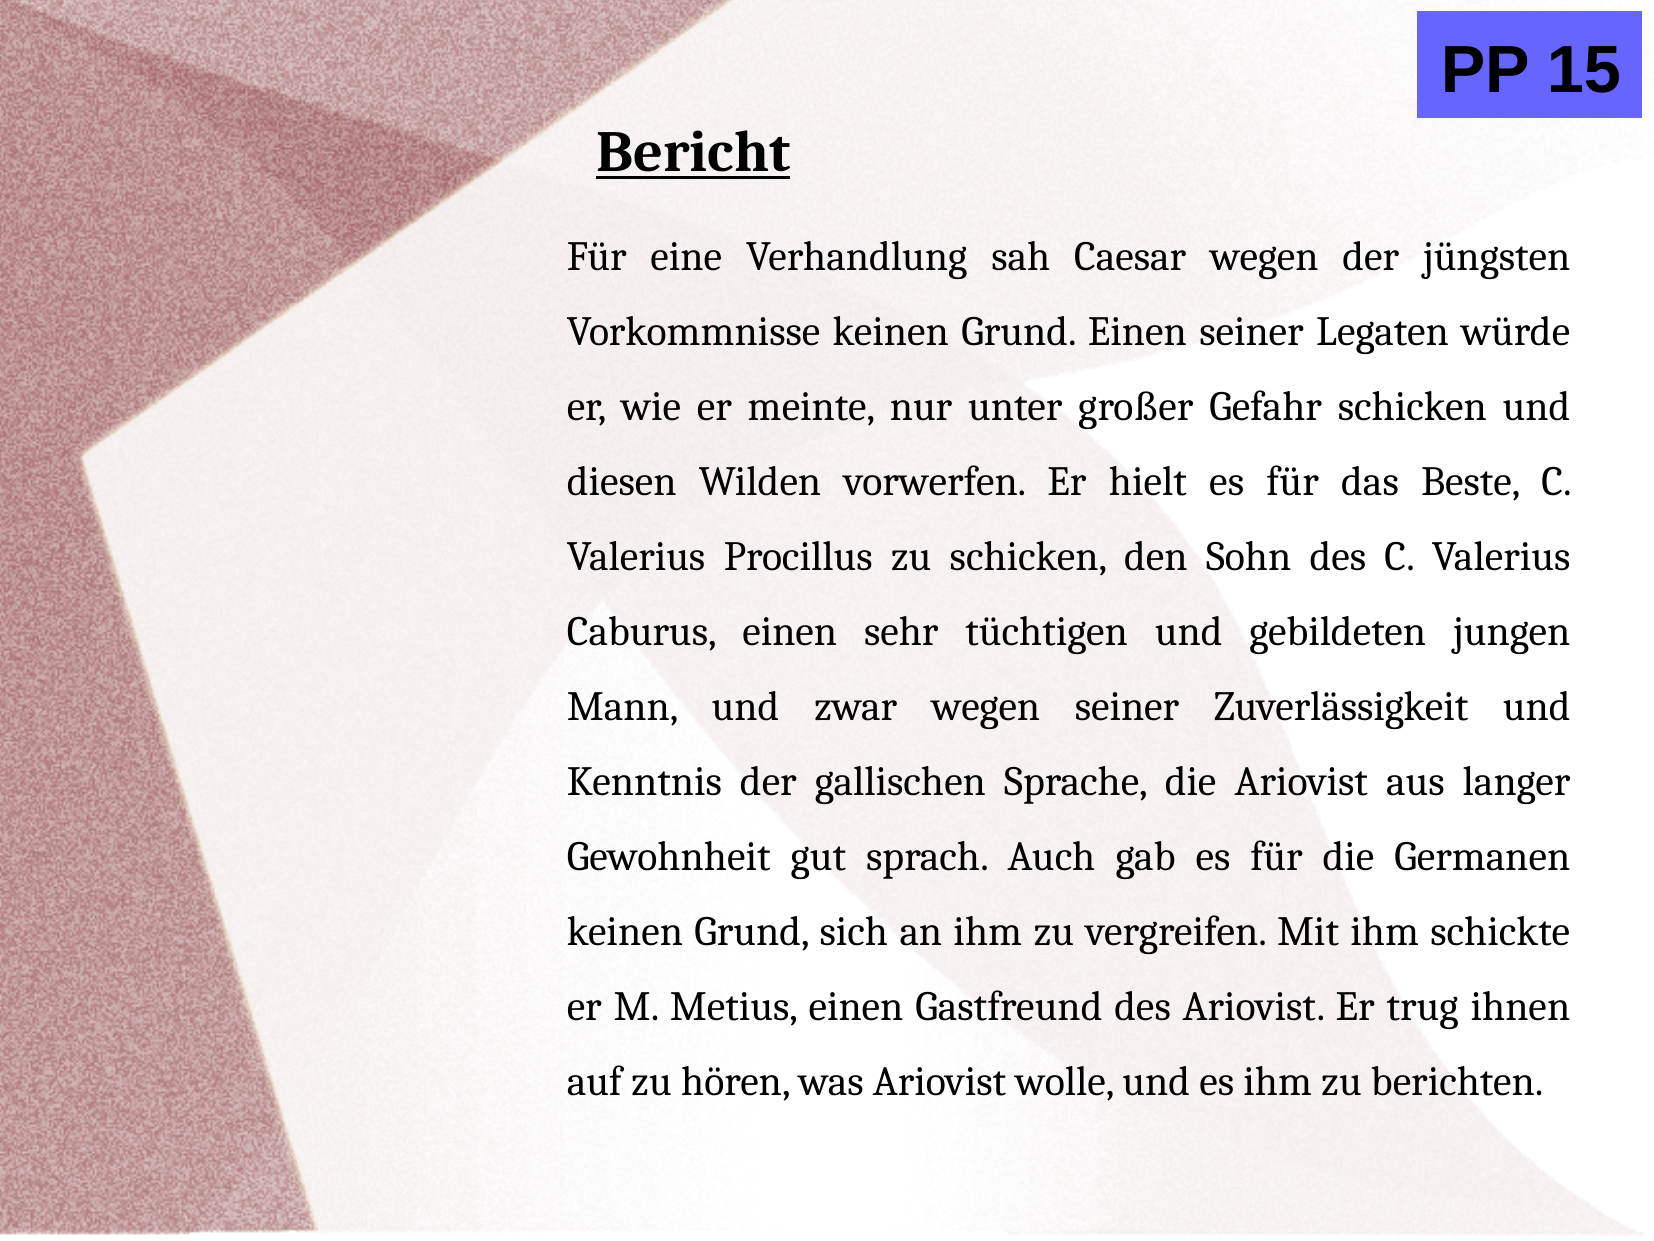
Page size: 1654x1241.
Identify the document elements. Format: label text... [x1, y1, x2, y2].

picture [0, 0, 1654, 1241]
title Bericht [596, 49, 1607, 257]
text_box [1417, 11, 1642, 118]
text_box Für eine Verhandlung sah Caesar wegen der jüngsten Vorkommnisse keinen Grund. Einen seiner Legaten würde er, wie er meinte, nur unter großer Gefahr schicken und diesen Wilden vorwerfen. Er hielt es für das Beste, C. Valerius Procillus zu schicken, den Sohn des C. Valerius Caburus, einen sehr tüchtigen und gebildeten jungen Mann, und zwar wegen seiner Zuverlässigkeit und Kenntnis der gallischen Sprache, die Ariovist aus langer Gewohnheit gut sprach. Auch gab es für die Germanen keinen Grund, sich an ihm zu vergreifen. Mit ihm schickte er M. Metius, einen Gastfreund des Ariovist. Er trug ihnen auf zu hören, was Ariovist wolle, und es ihm zu berichten. [566, 204, 1571, 1214]
text_box PP 15 [1440, 13, 1642, 118]
